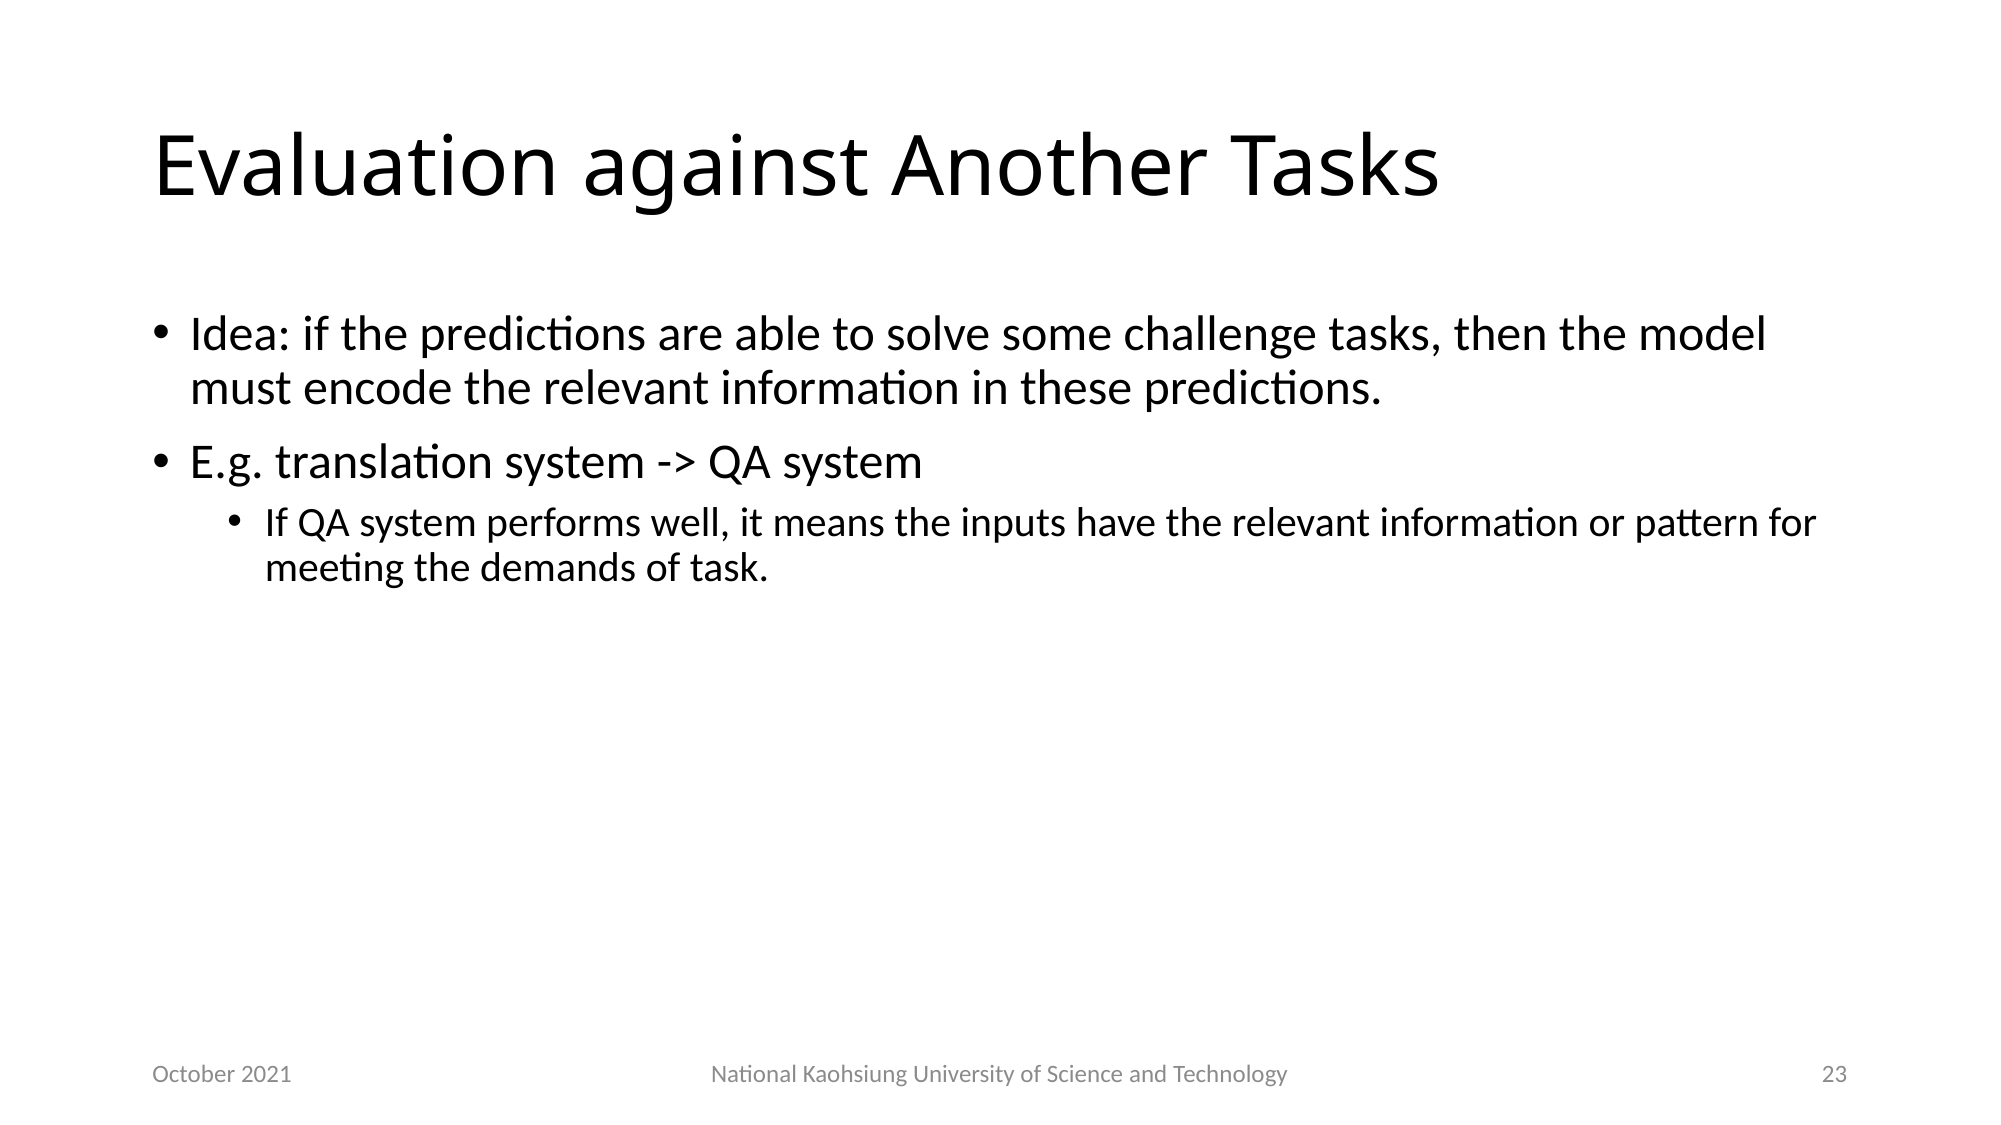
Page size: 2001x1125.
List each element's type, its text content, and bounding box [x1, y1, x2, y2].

title Evaluation against Another Tasks [137, 59, 1863, 278]
slide_number 23 [1412, 1042, 1863, 1103]
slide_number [137, 1042, 588, 1103]
footer National Kaohsiung University of Science and Technology [662, 1042, 1338, 1103]
list Idea: if the predictions are able to solve some challenge tasks, then the model must encode the relevant information in these predictions. E.g. translation system -> QA system If QA system performs well, it means the inputs have the relevant information or pattern for meeting the demands of task. [137, 299, 1863, 1014]
